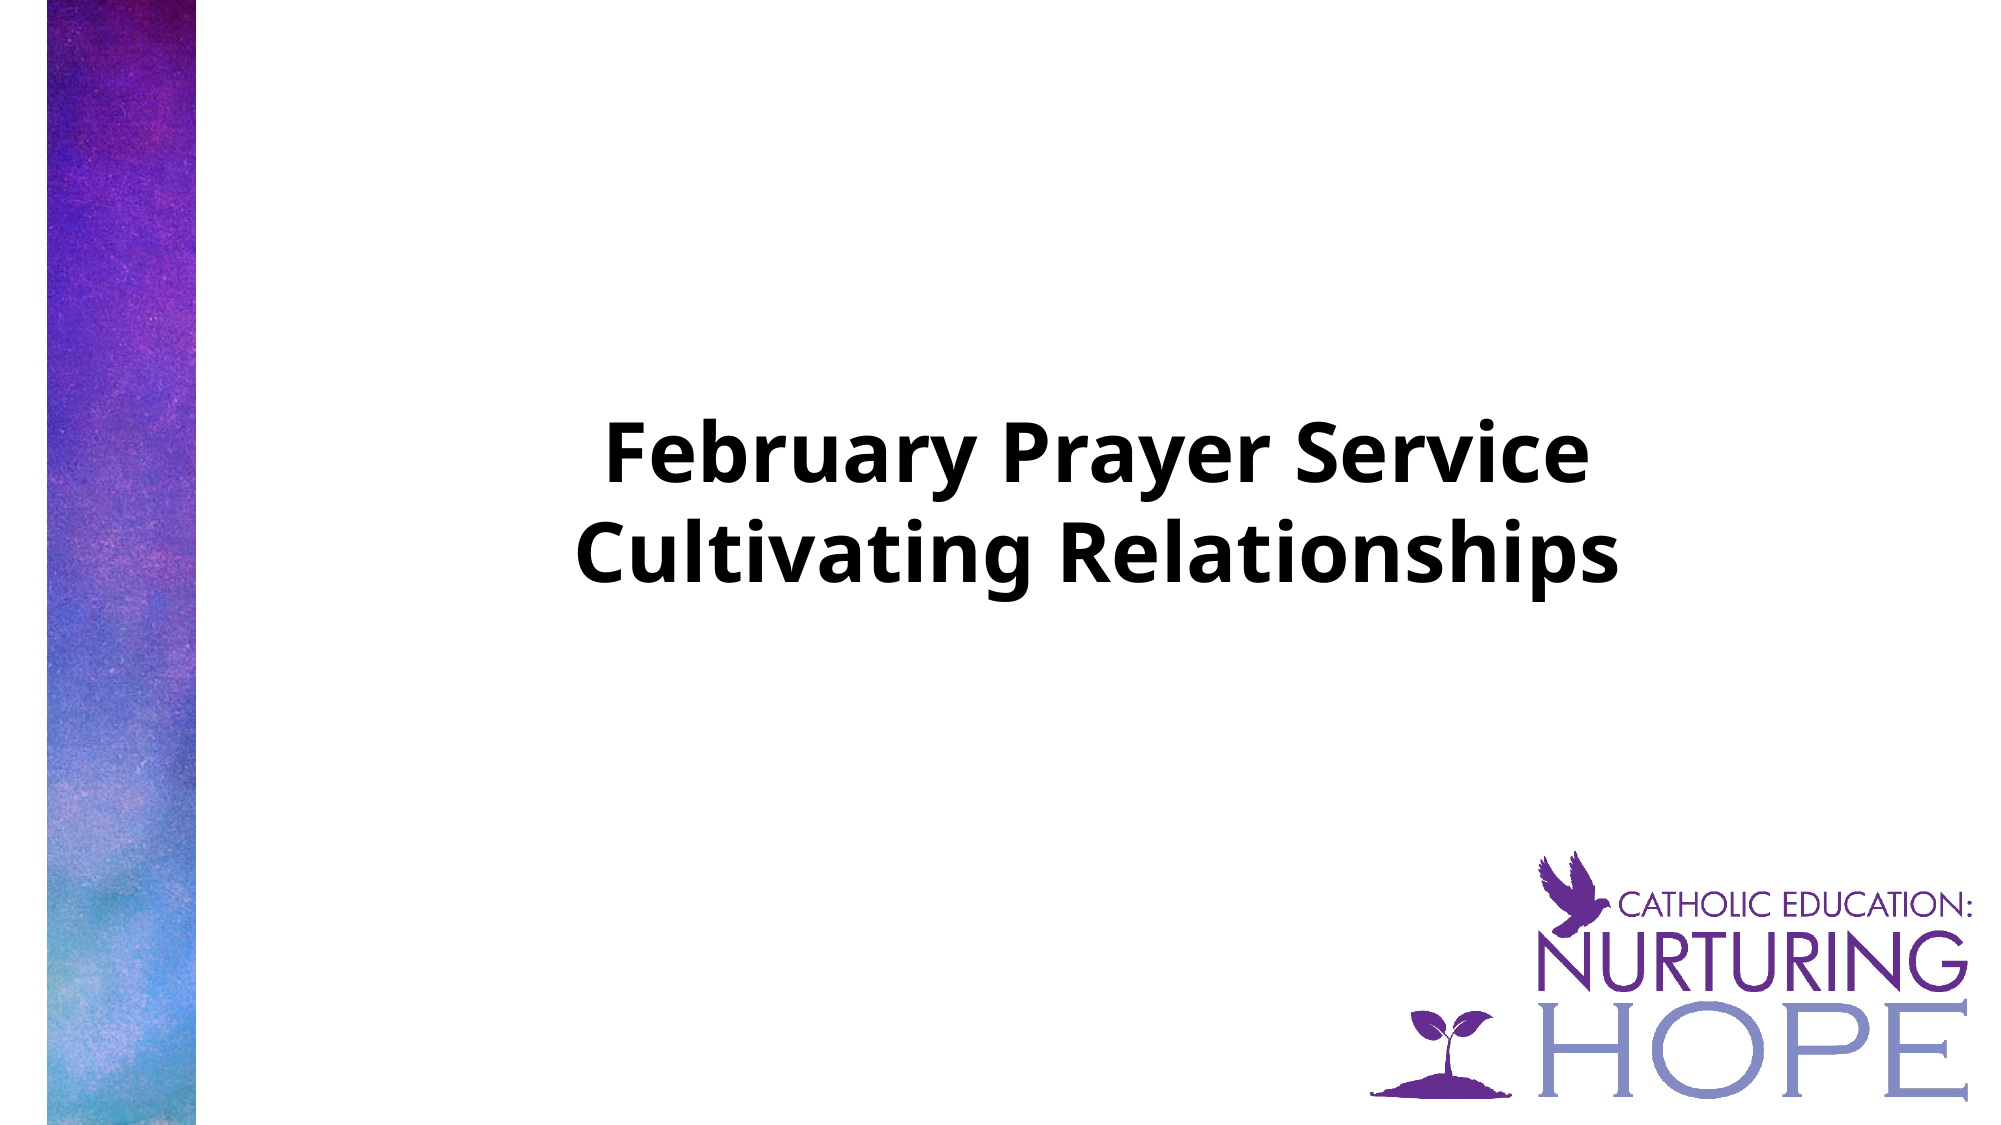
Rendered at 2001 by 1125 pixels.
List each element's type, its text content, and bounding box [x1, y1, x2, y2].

picture [47, 0, 196, 1125]
picture [1358, 829, 1983, 1125]
text_box February Prayer Service Cultivating Relationships [196, 392, 2000, 607]
